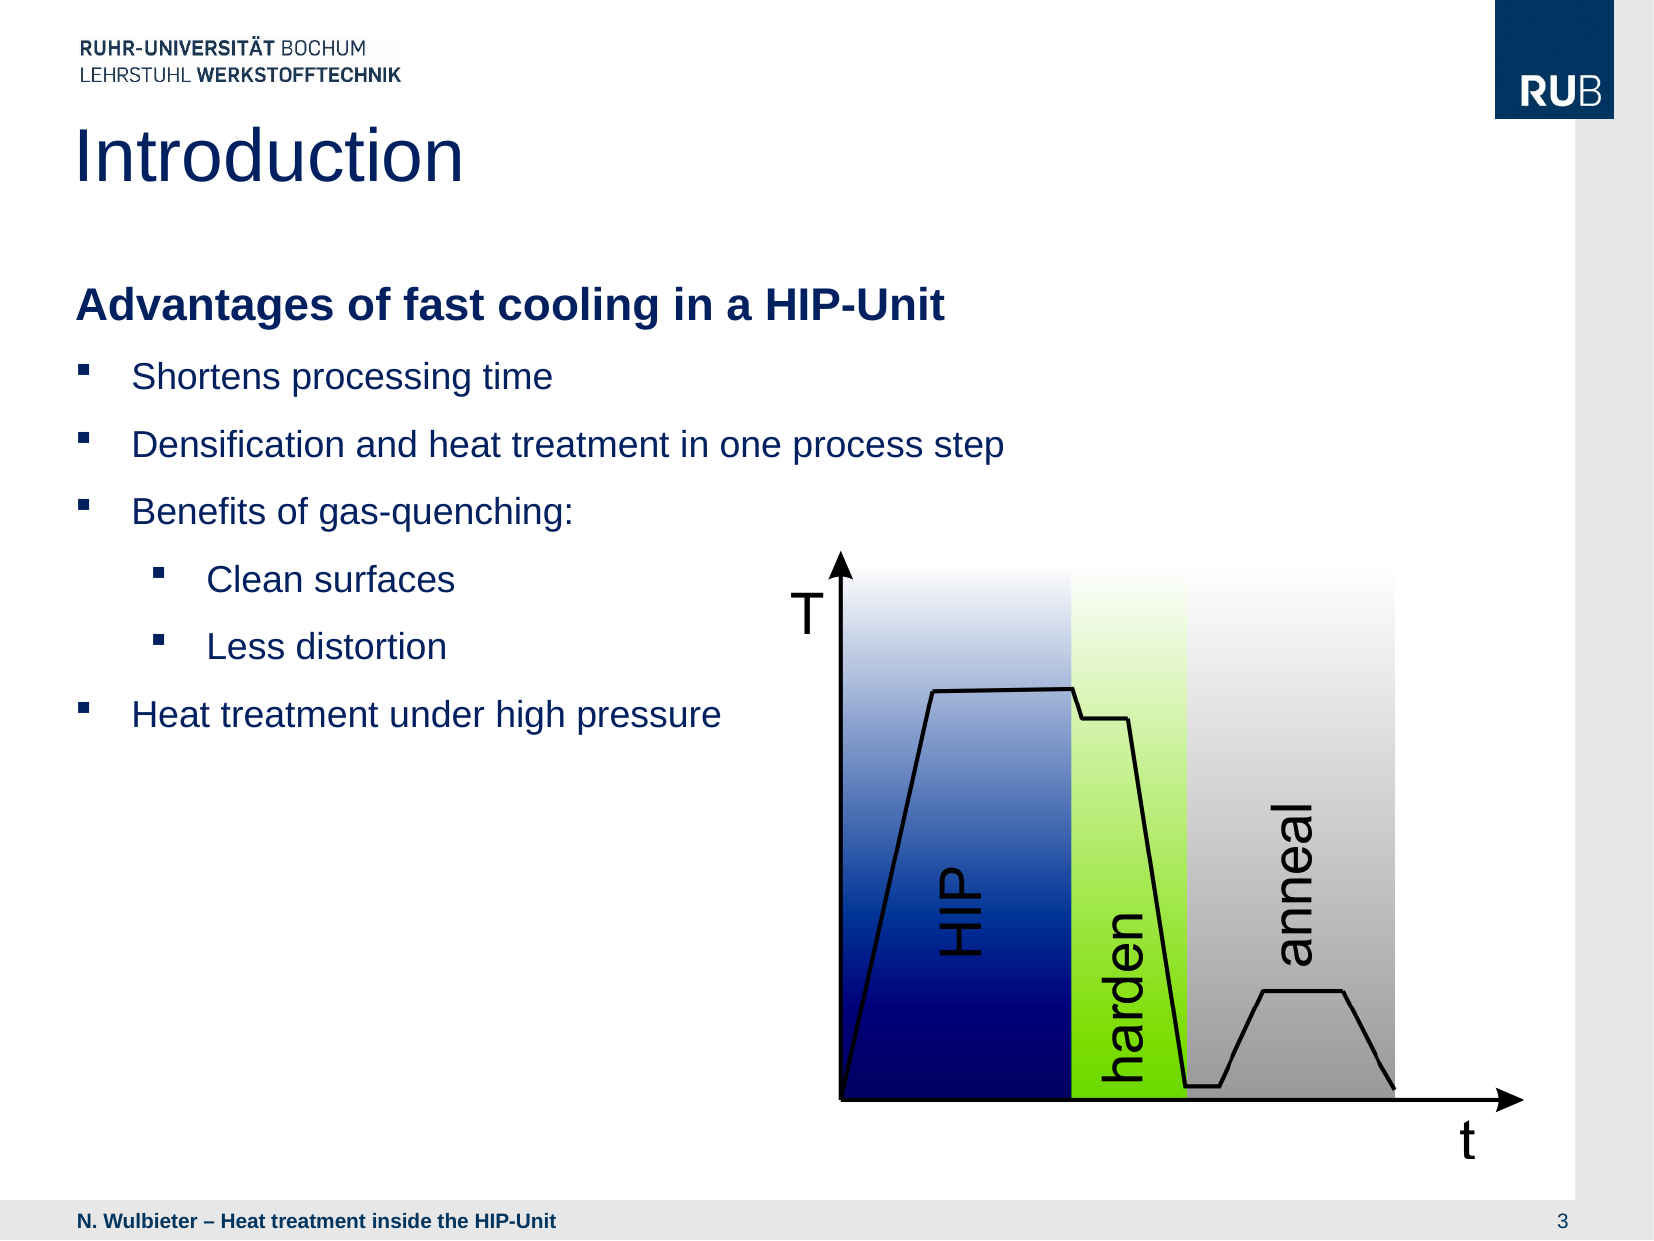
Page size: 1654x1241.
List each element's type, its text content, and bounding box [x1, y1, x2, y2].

picture [1495, 0, 1614, 119]
picture [79, 36, 401, 82]
subtitle Advantages of fast cooling in a HIP-Unit Shortens processing time Densification and heat treatment in one process step Benefits of gas-quenching: Clean surfaces Less distortion Heat treatment under high pressure [60, 239, 1538, 1053]
picture [791, 550, 1524, 1159]
text_box Introduction [58, 99, 632, 204]
